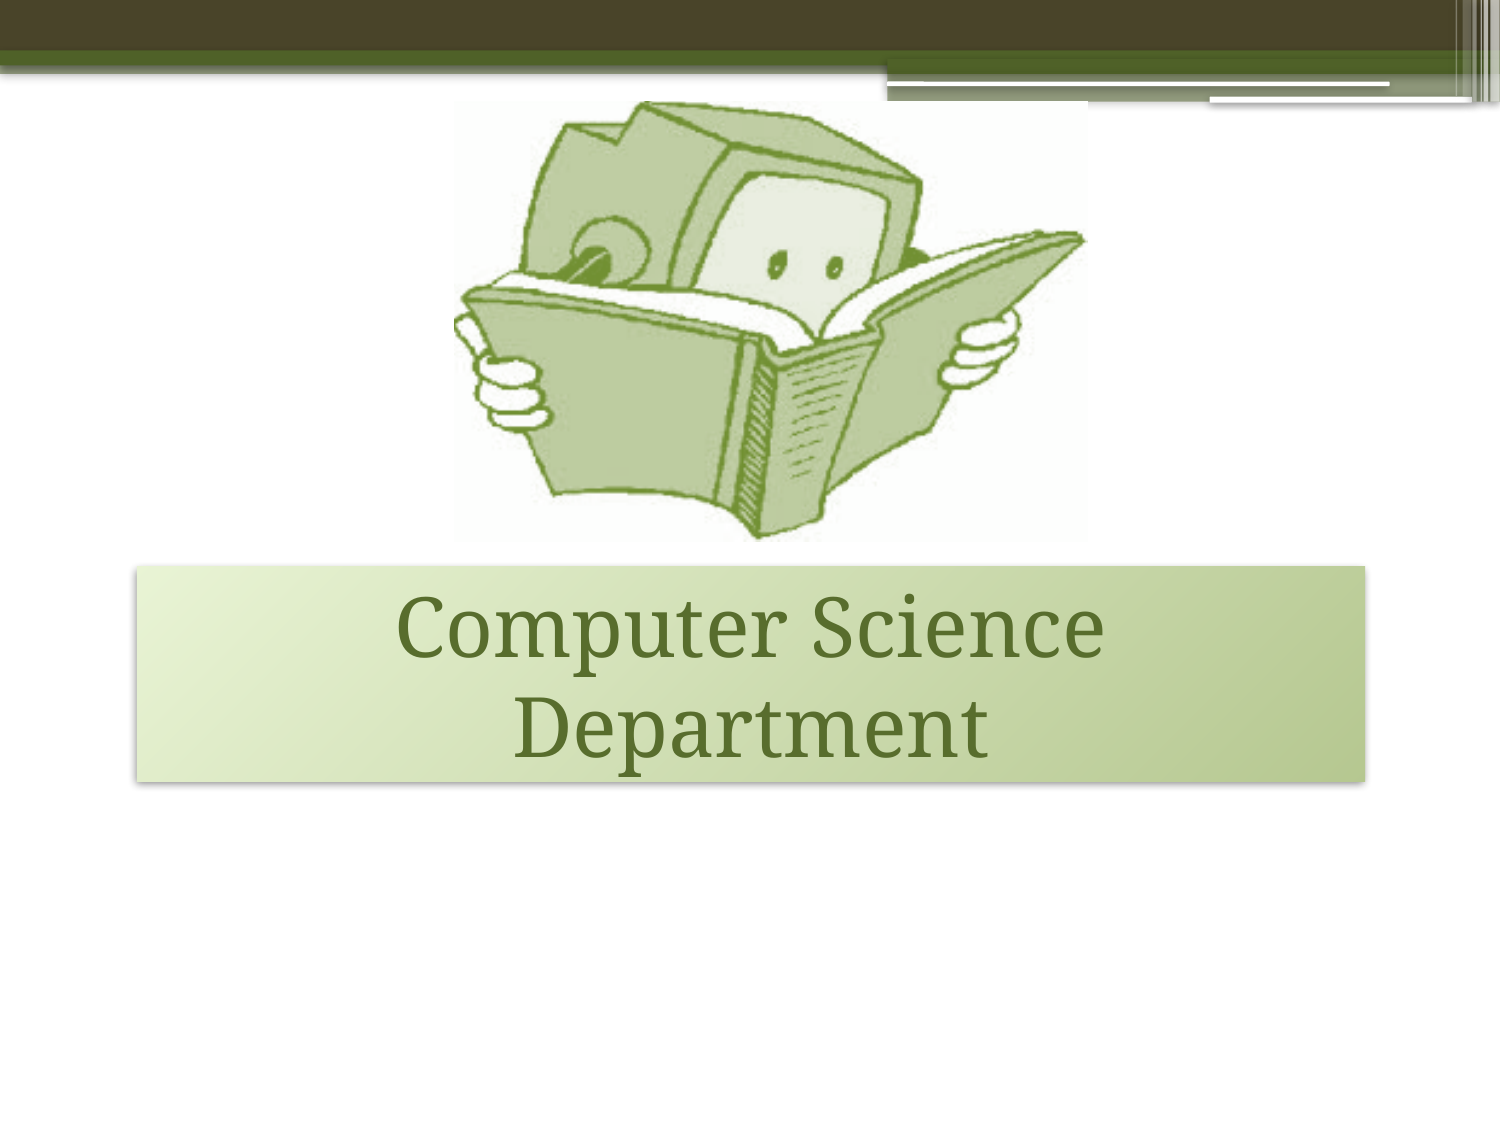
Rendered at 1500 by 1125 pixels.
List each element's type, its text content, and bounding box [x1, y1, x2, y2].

picture [454, 101, 1088, 542]
text_box Computer Science Department [136, 566, 1366, 782]
